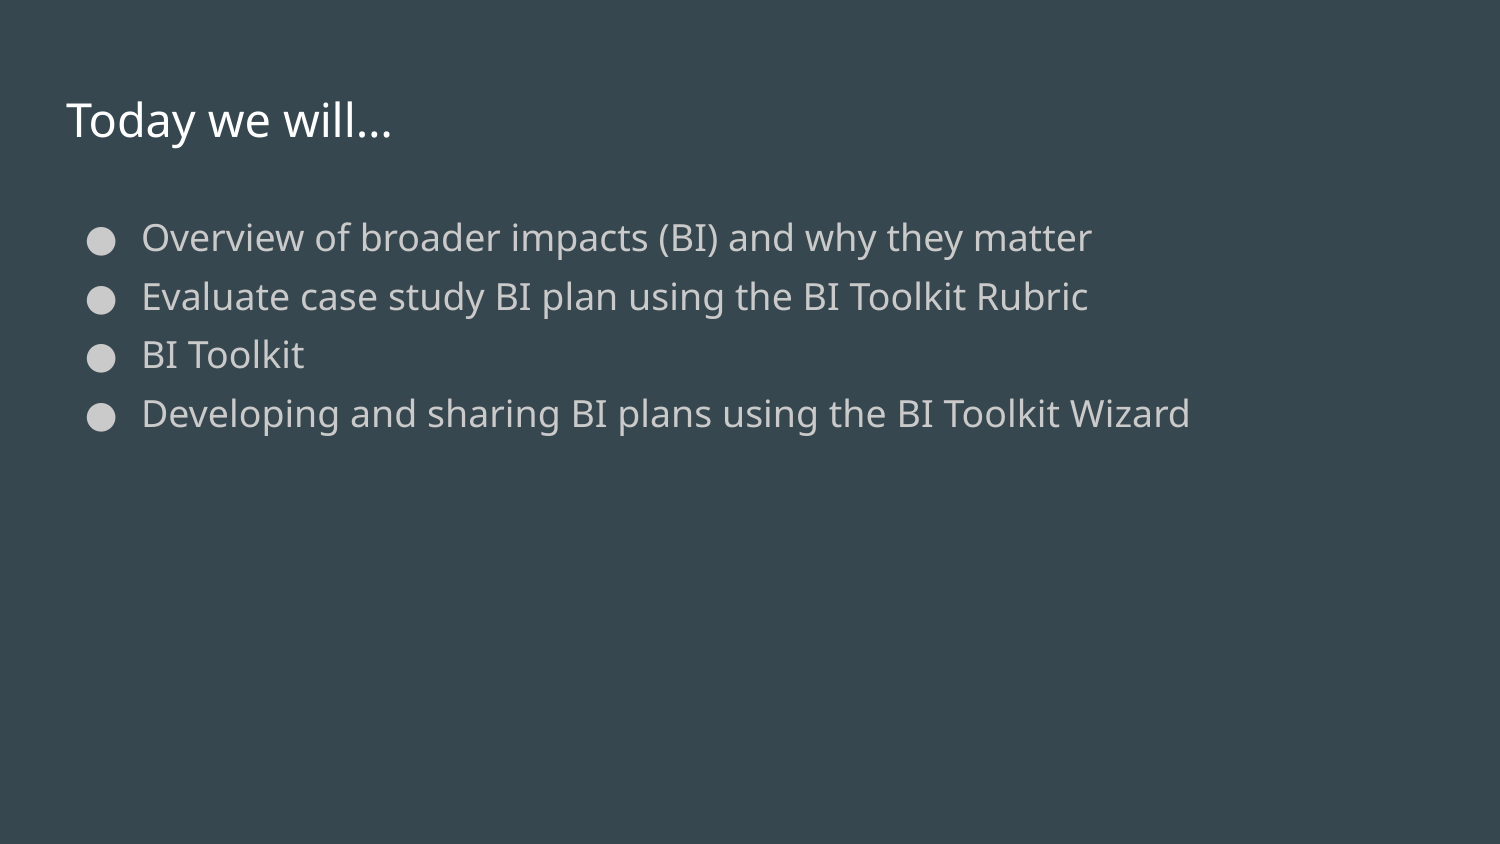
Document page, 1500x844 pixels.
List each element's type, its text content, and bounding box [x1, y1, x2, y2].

title Today we will… [51, 72, 1449, 167]
list Overview of broader impacts (BI) and why they matter Evaluate case study BI plan using the BI Toolkit Rubric BI Toolkit Developing and sharing BI plans using the BI Toolkit Wizard [51, 189, 1449, 750]
